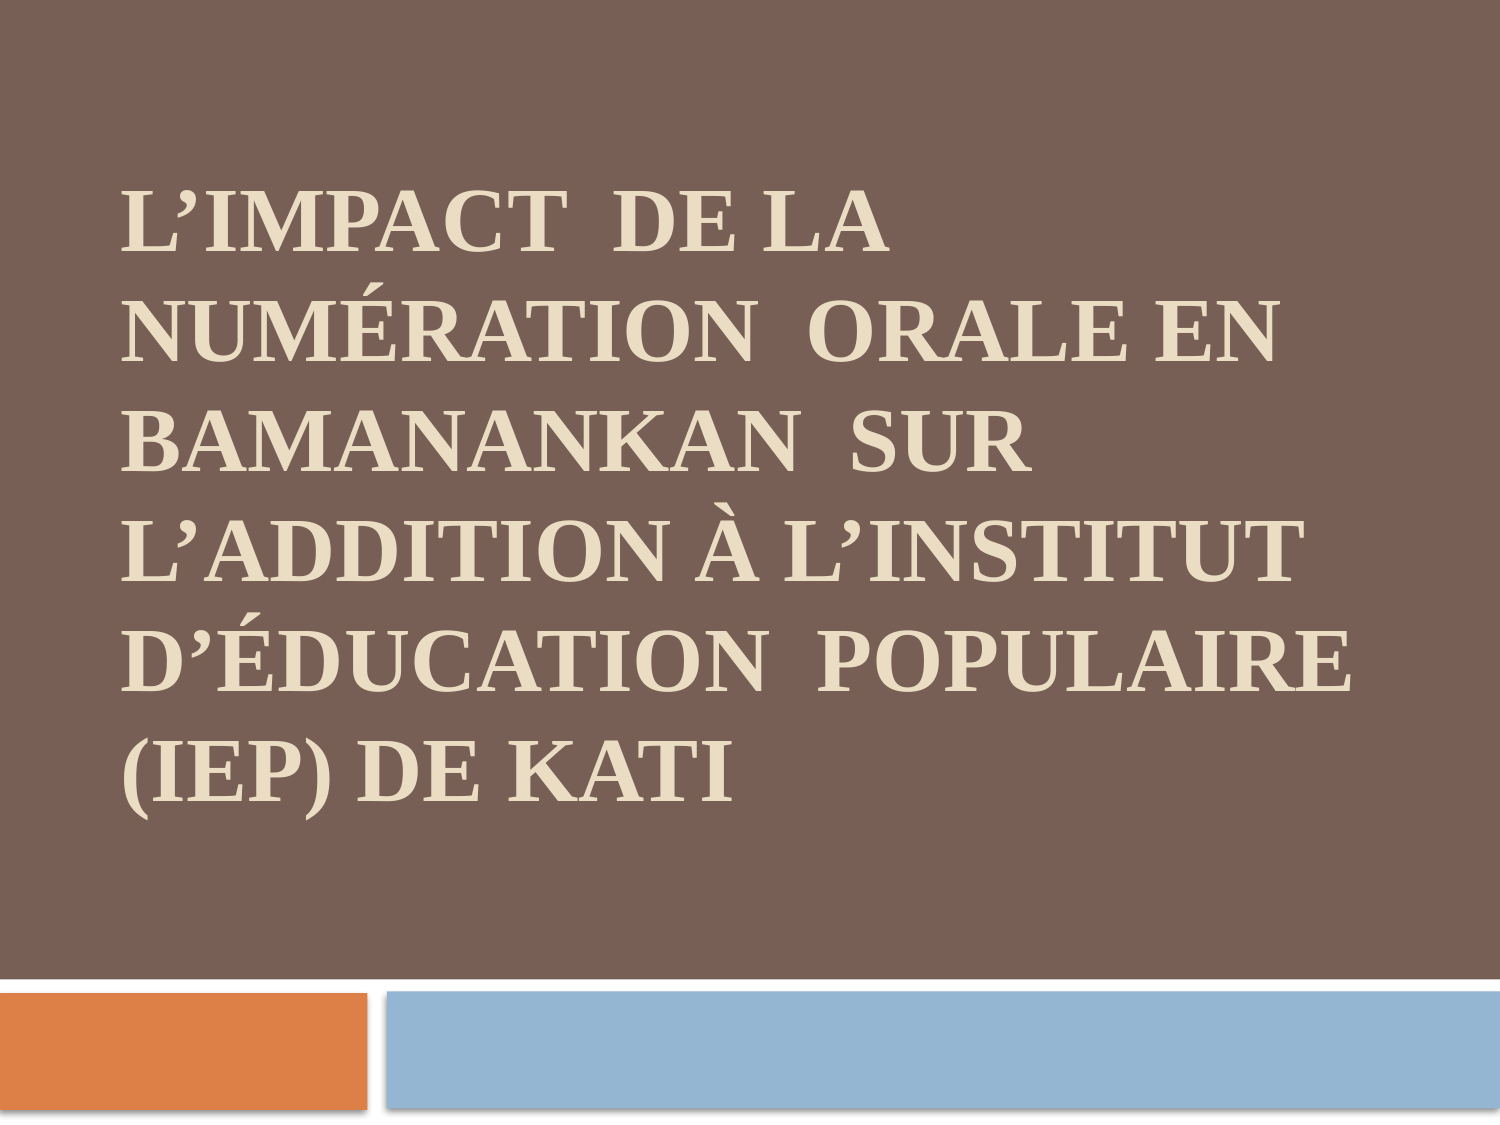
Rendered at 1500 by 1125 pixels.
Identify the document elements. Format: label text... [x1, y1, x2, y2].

title L’IMPACT DE LA NUMÉRATION ORALE EN BAMANANKAN SUR L’ADDITION À L’INSTITUT D’ÉDUCATION POPULAIRE (IEP) DE KATI [105, 46, 1381, 938]
